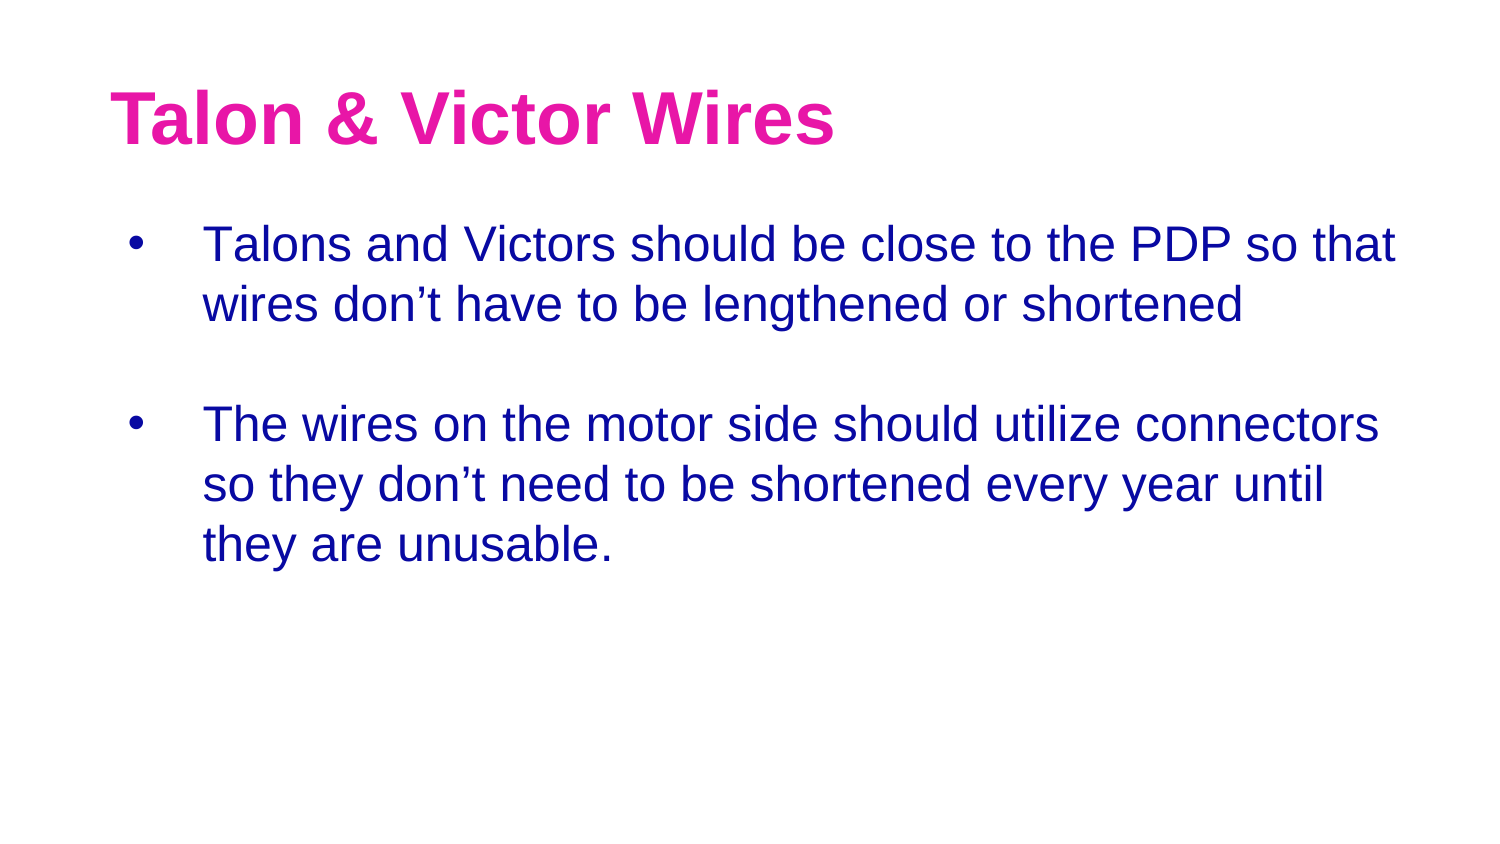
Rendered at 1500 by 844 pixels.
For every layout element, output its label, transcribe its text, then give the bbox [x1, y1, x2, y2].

title Talon & Victor Wires [75, 33, 1425, 175]
list Talons and Victors should be close to the PDP so that wires don’t have to be lengthened or shortened The wires on the motor side should utilize connectors so they don’t need to be shortened every year until they are unusable. [75, 196, 1425, 808]
